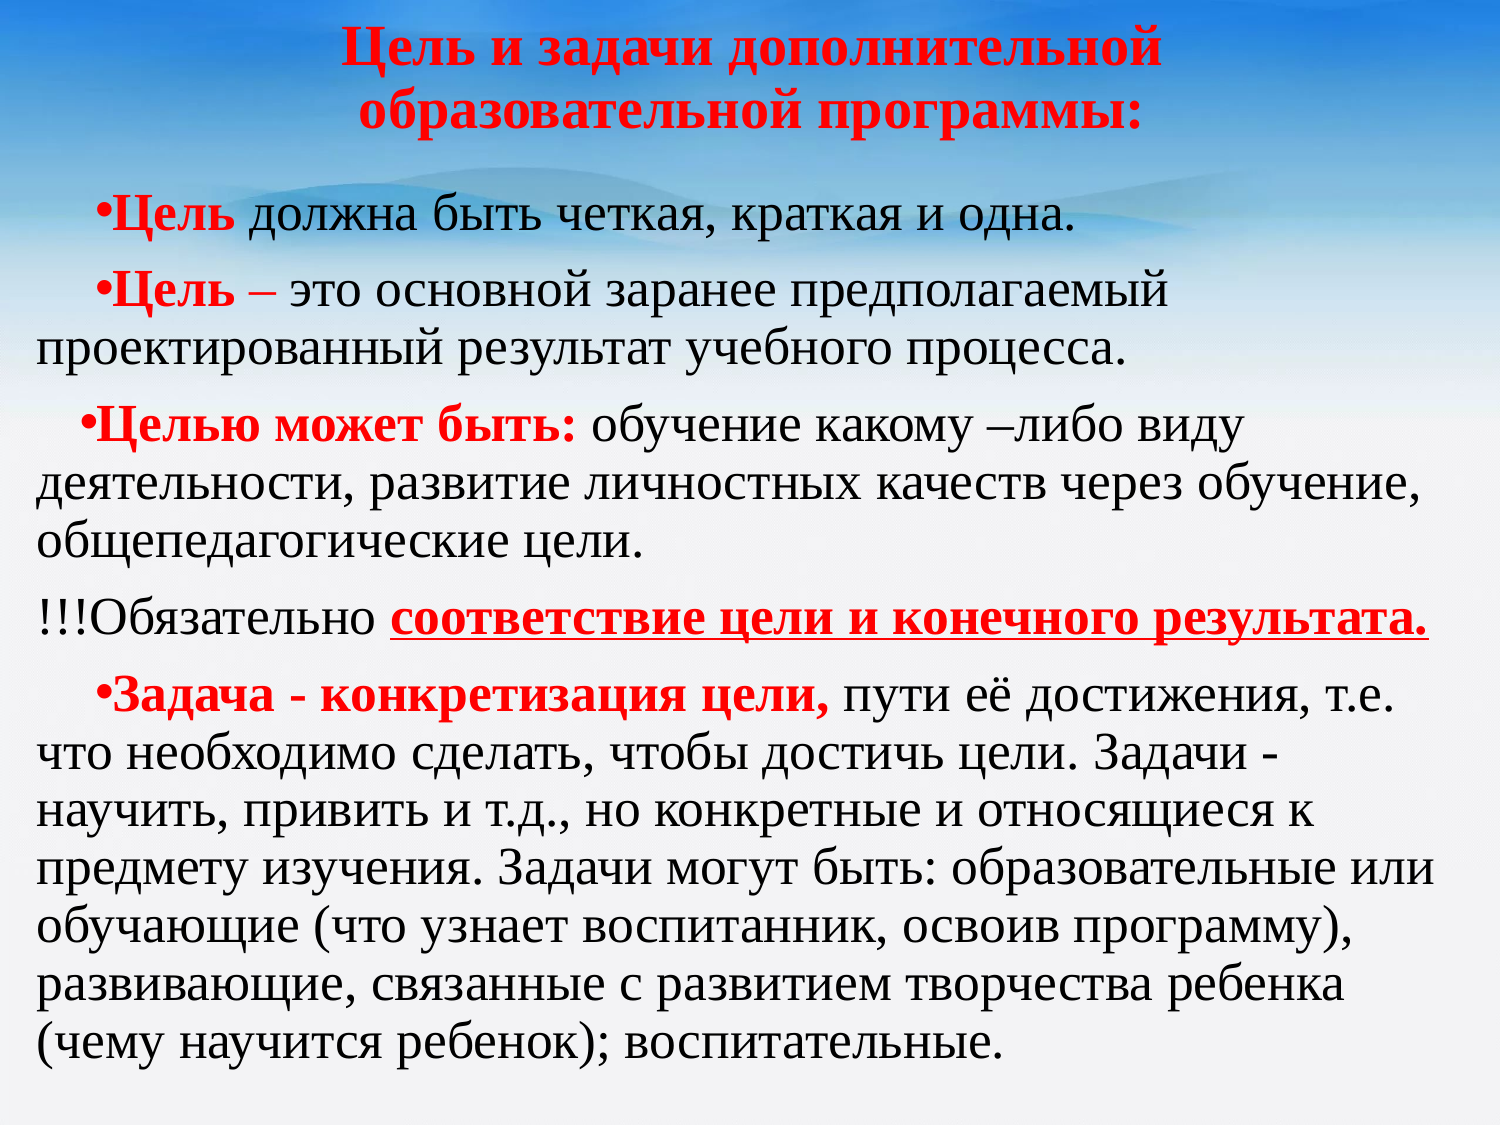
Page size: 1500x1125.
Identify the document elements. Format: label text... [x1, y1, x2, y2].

list Цель должна быть четкая, краткая и одна. Цель – это основной заранее предполагаемый проектированный результат учебного процесса. Целью может быть: обучение какому –либо виду деятельности, развитие личностных качеств через обучение, общепедагогические цели. !!!Обязательно соответствие цели и конечного результата. Задача - конкретизация цели, пути её достижения, т.е. что необходимо сделать, чтобы достичь цели. Задачи - научить, привить и т.д., но конкретные и относящиеся к предмету изучения. Задачи могут быть: образовательные или обучающие (что узнает воспитанник, освоив программу), развивающие, связанные с развитием творчества ребенка (чему научится ребенок); воспитательные. [21, 176, 1482, 1095]
title Цель и задачи дополнительной образовательной программы: [97, 72, 1407, 154]
picture [0, 0, 1500, 1125]
